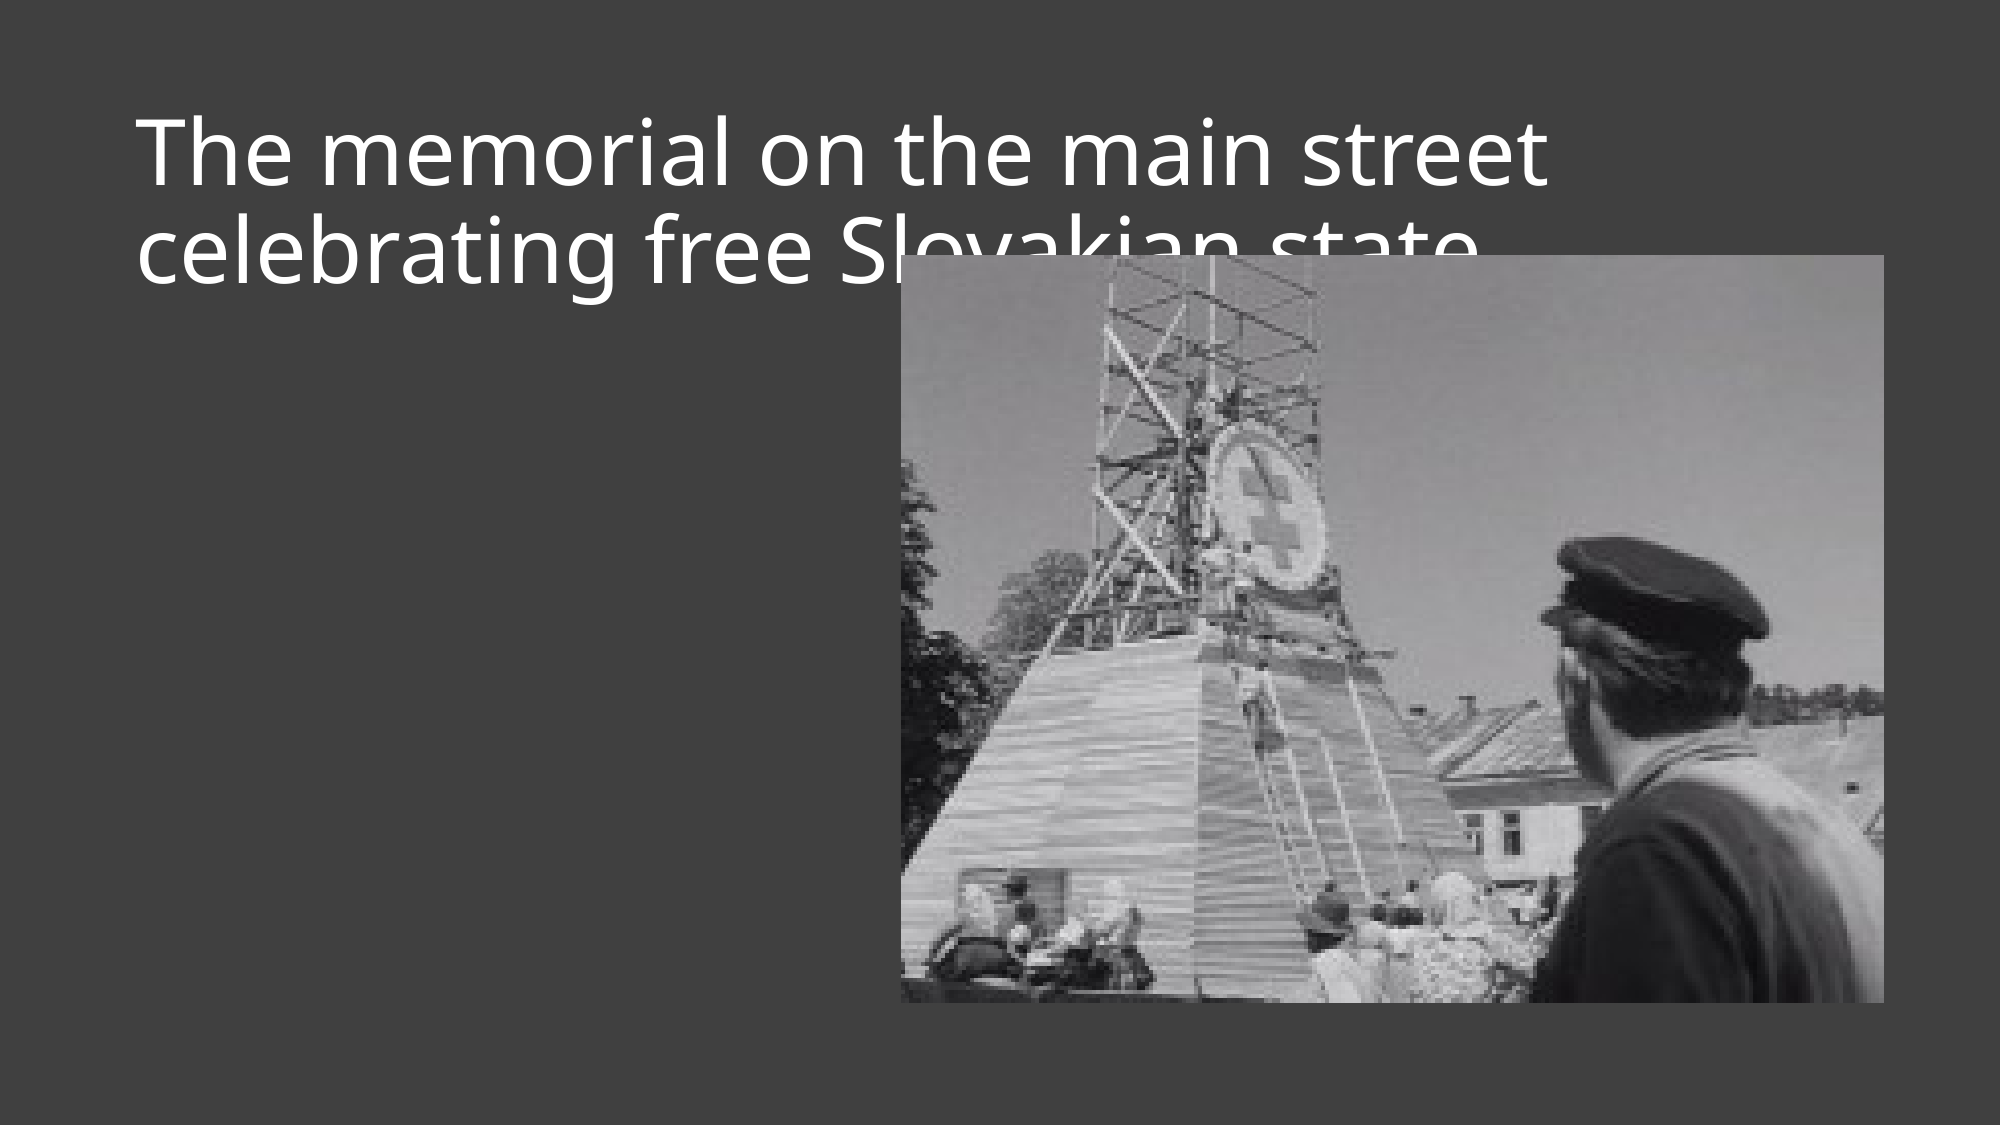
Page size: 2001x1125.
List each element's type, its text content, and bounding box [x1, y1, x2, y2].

title The memorial on the main street celebrating free Slovakian state [120, 96, 1846, 314]
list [901, 255, 1884, 1003]
